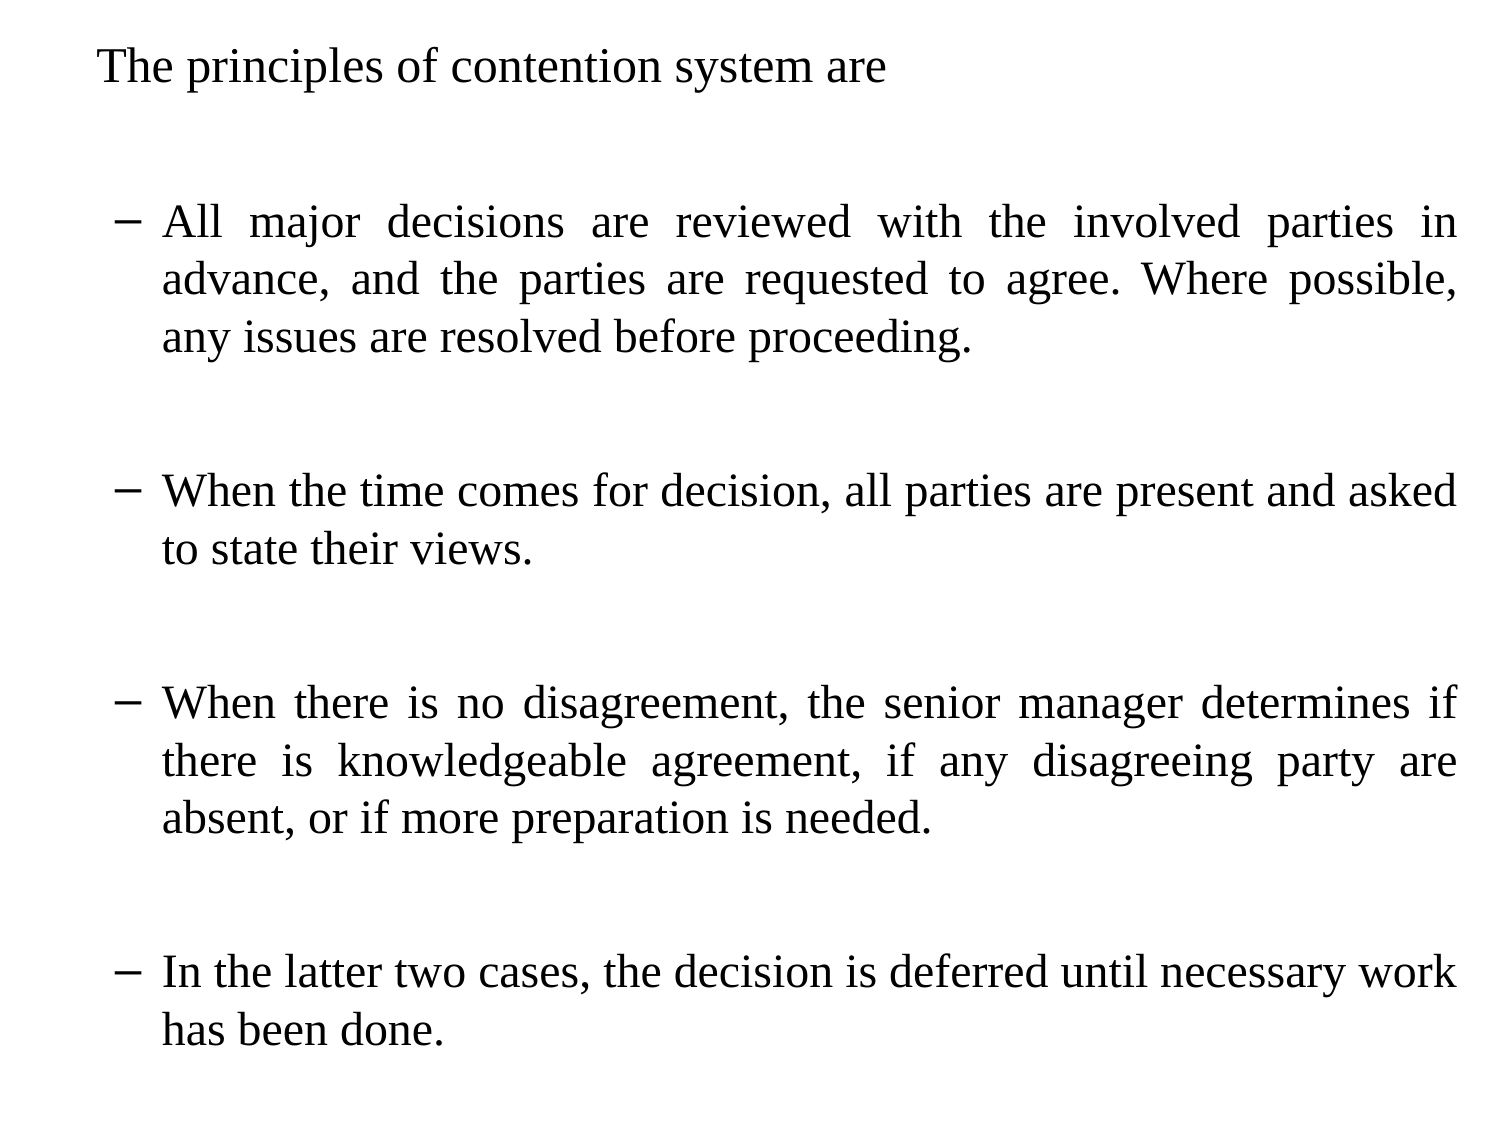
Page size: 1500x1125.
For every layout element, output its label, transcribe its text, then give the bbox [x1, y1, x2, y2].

list The principles of contention system are All major decisions are reviewed with the involved parties in advance, and the parties are requested to agree. Where possible, any issues are resolved before proceeding. When the time comes for decision, all parties are present and asked to state their views. When there is no disagreement, the senior manager determines if there is knowledgeable agreement, if any disagreeing party are absent, or if more preparation is needed. In the latter two cases, the decision is deferred until necessary work has been done. [24, 24, 1475, 1100]
